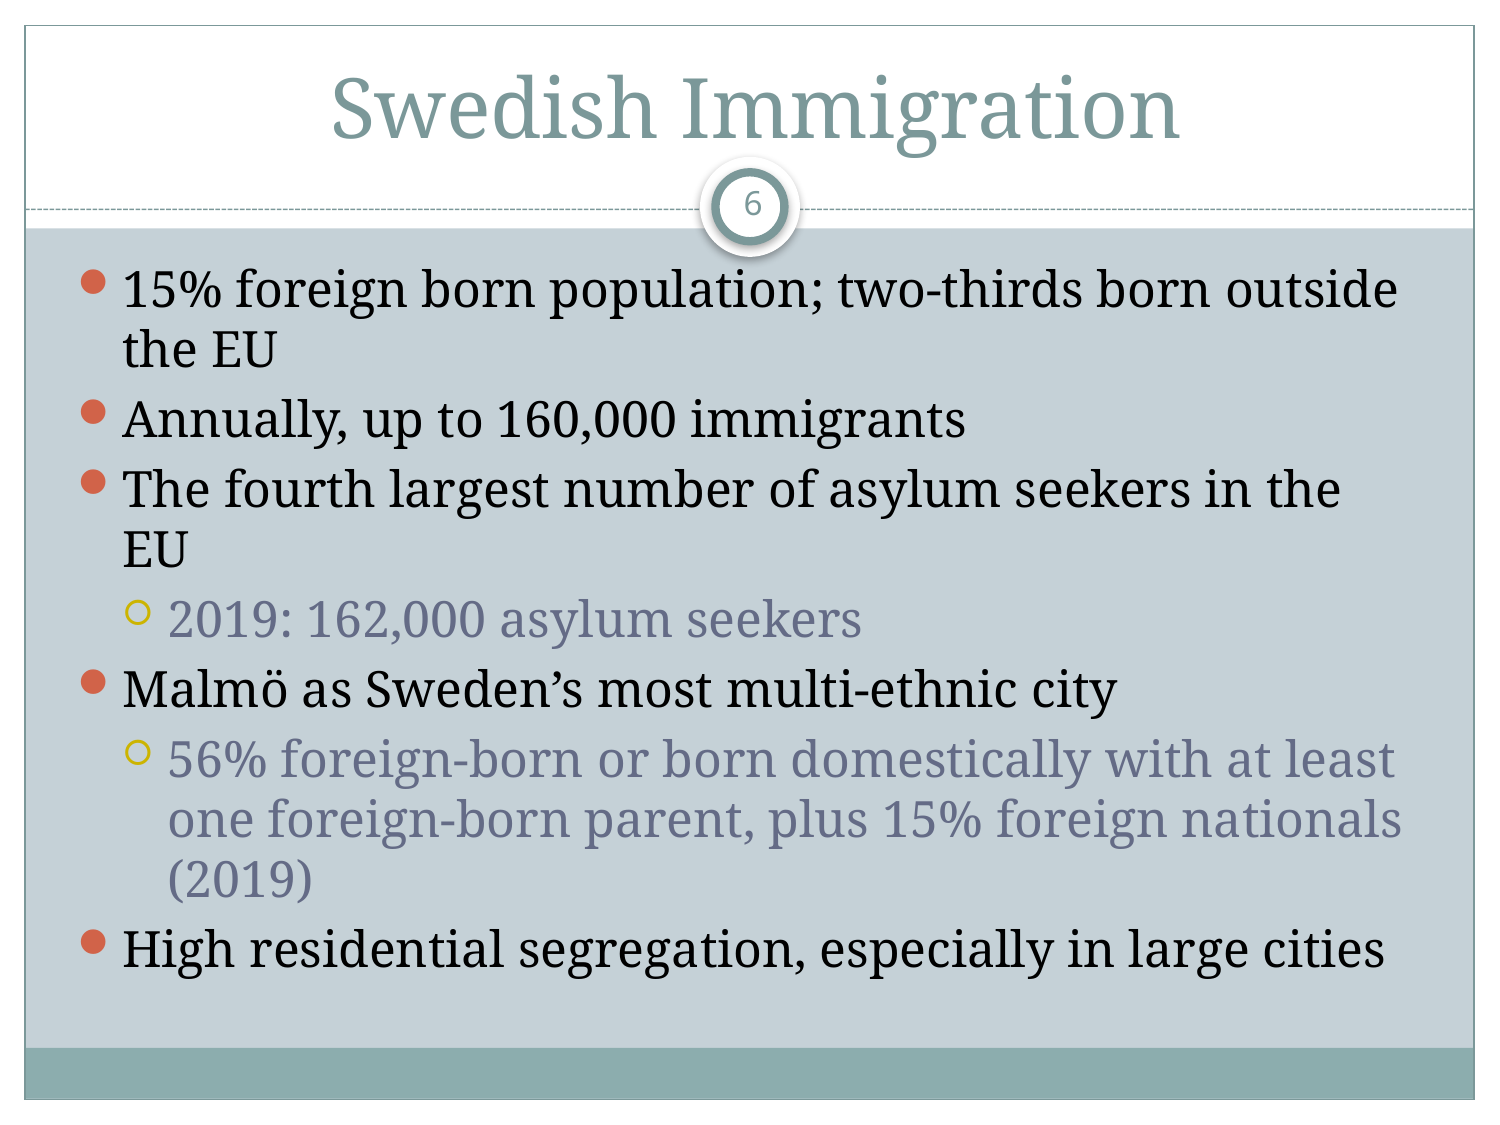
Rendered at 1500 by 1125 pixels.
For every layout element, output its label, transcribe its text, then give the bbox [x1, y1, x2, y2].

slide_number 6 [715, 168, 791, 241]
list 15% foreign born population; two-thirds born outside the EU Annually, up to 160,000 immigrants The fourth largest number of asylum seekers in the EU 2019: 162,000 asylum seekers Malmö as Sweden’s most multi-ethnic city 56% foreign-born or born domestically with at least one foreign-born parent, plus 15% foreign nationals (2019) High residential segregation, especially in large cities [62, 249, 1425, 1075]
title Swedish Immigration [62, 24, 1450, 163]
